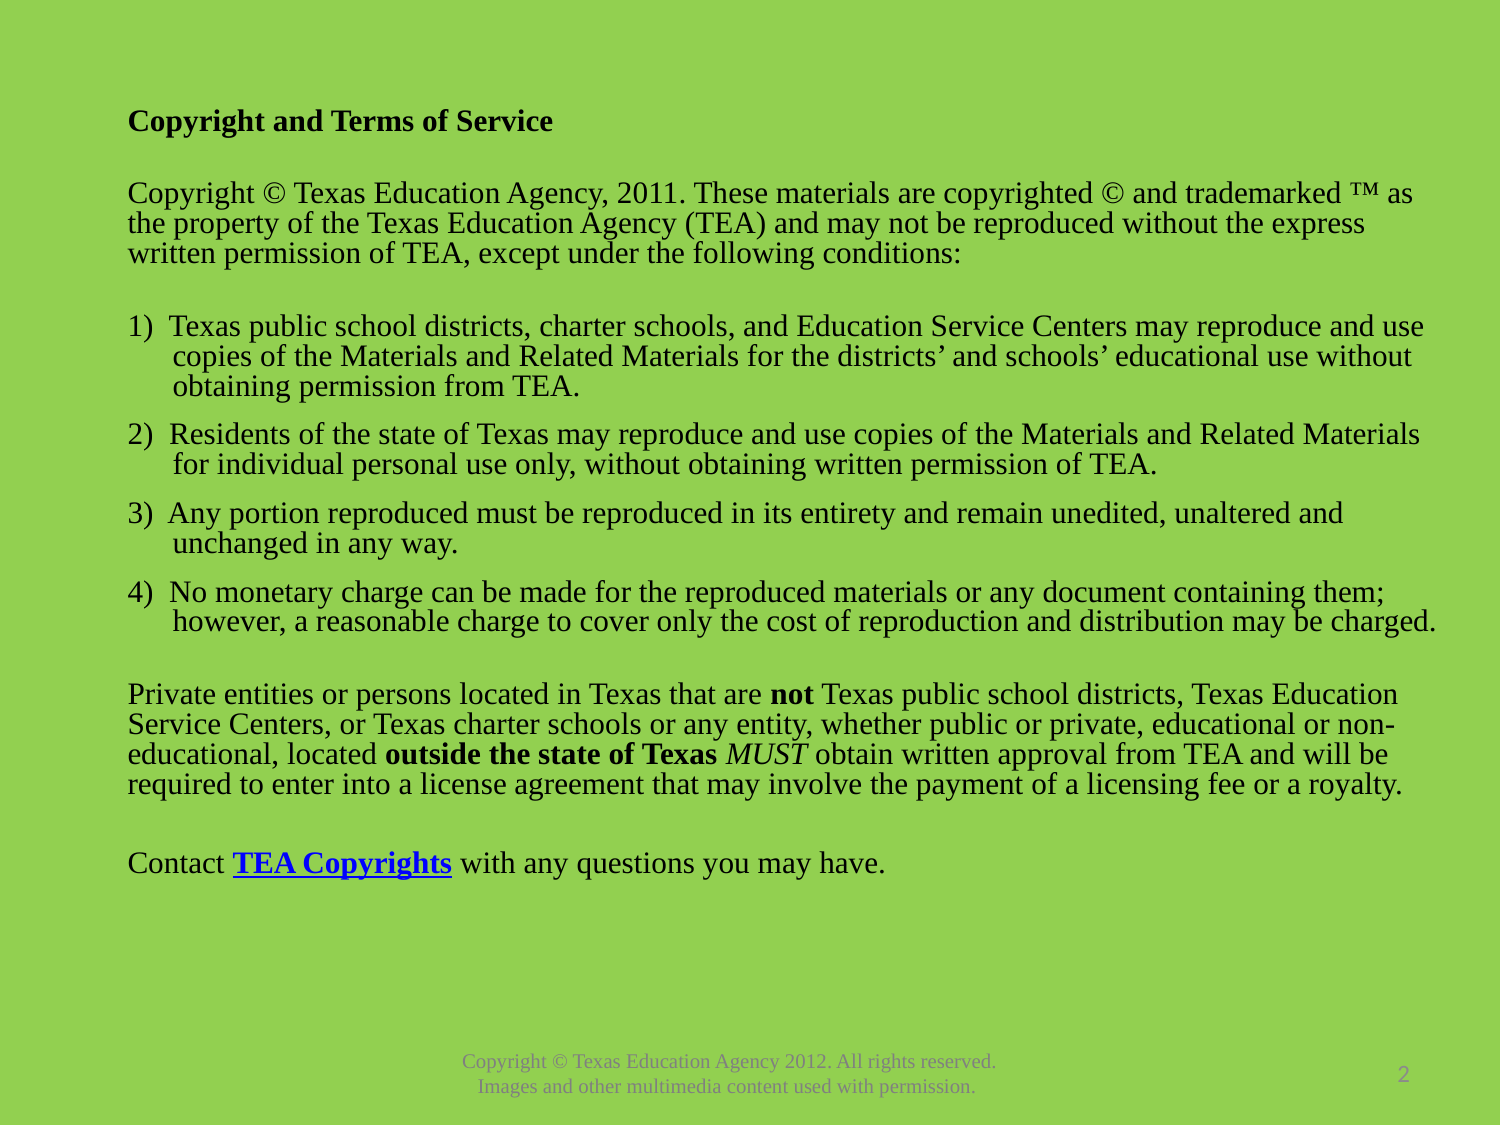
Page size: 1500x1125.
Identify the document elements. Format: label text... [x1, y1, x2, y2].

list Copyright and Terms of Service Copyright © Texas Education Agency, 2011. These materials are copyrighted © and trademarked ™ as the property of the Texas Education Agency (TEA) and may not be reproduced without the express written permission of TEA, except under the following conditions: 1) Texas public school districts, charter schools, and Education Service Centers may reproduce and use copies of the Materials and Related Materials for the districts’ and schools’ educational use without obtaining permission from TEA. 2) Residents of the state of Texas may reproduce and use copies of the Materials and Related Materials for individual personal use only, without obtaining written permission of TEA. 3) Any portion reproduced must be reproduced in its entirety and remain unedited, unaltered and unchanged in any way. 4) No monetary charge can be made for the reproduced materials or any document containing them; however, a reasonable charge to cover only the cost of reproduction and distribution may be charged. Private entities or persons located in Texas that are not Texas public school districts, Texas Education Service Centers, or Texas charter schools or any entity, whether public or private, educational or non-educational, located outside the state of Texas MUST obtain written approval from TEA and will be required to enter into a license agreement that may involve the payment of a licensing fee or a royalty. Contact TEA Copyrights with any questions you may have. [112, 99, 1463, 955]
slide_number 2 [1074, 1042, 1425, 1103]
